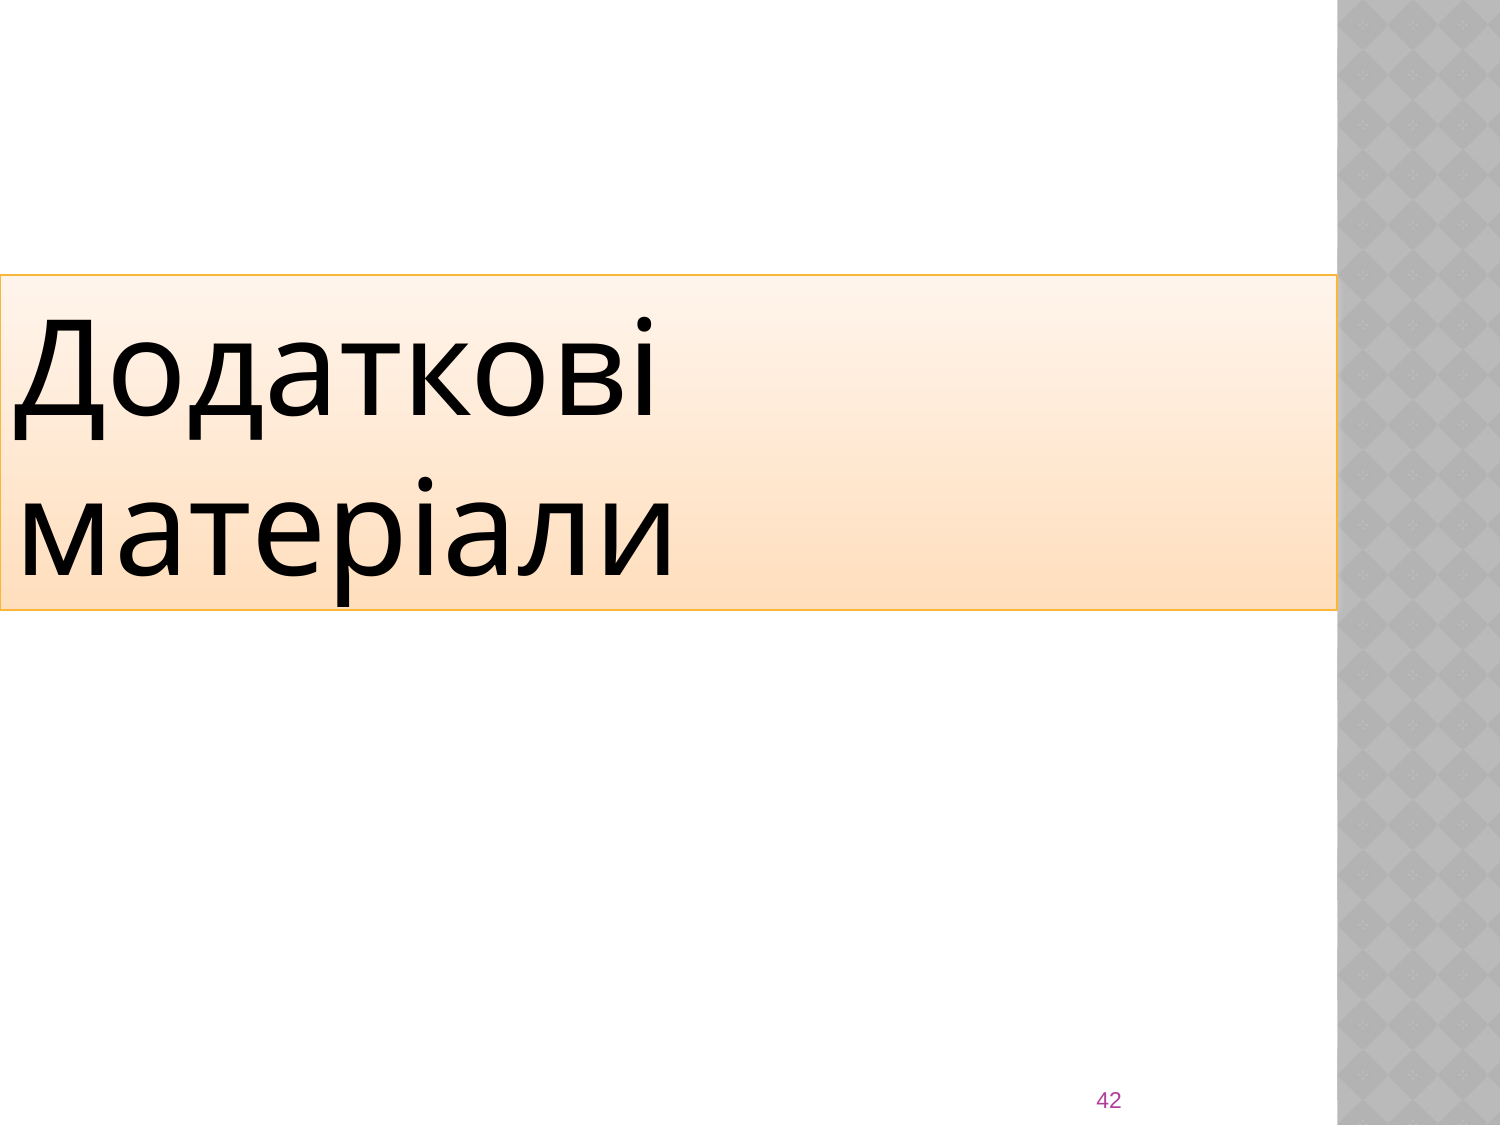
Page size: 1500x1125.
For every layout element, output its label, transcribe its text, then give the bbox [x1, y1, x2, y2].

text_box Додаткові матеріали [0, 274, 1338, 611]
slide_number 42 [1025, 1075, 1122, 1113]
